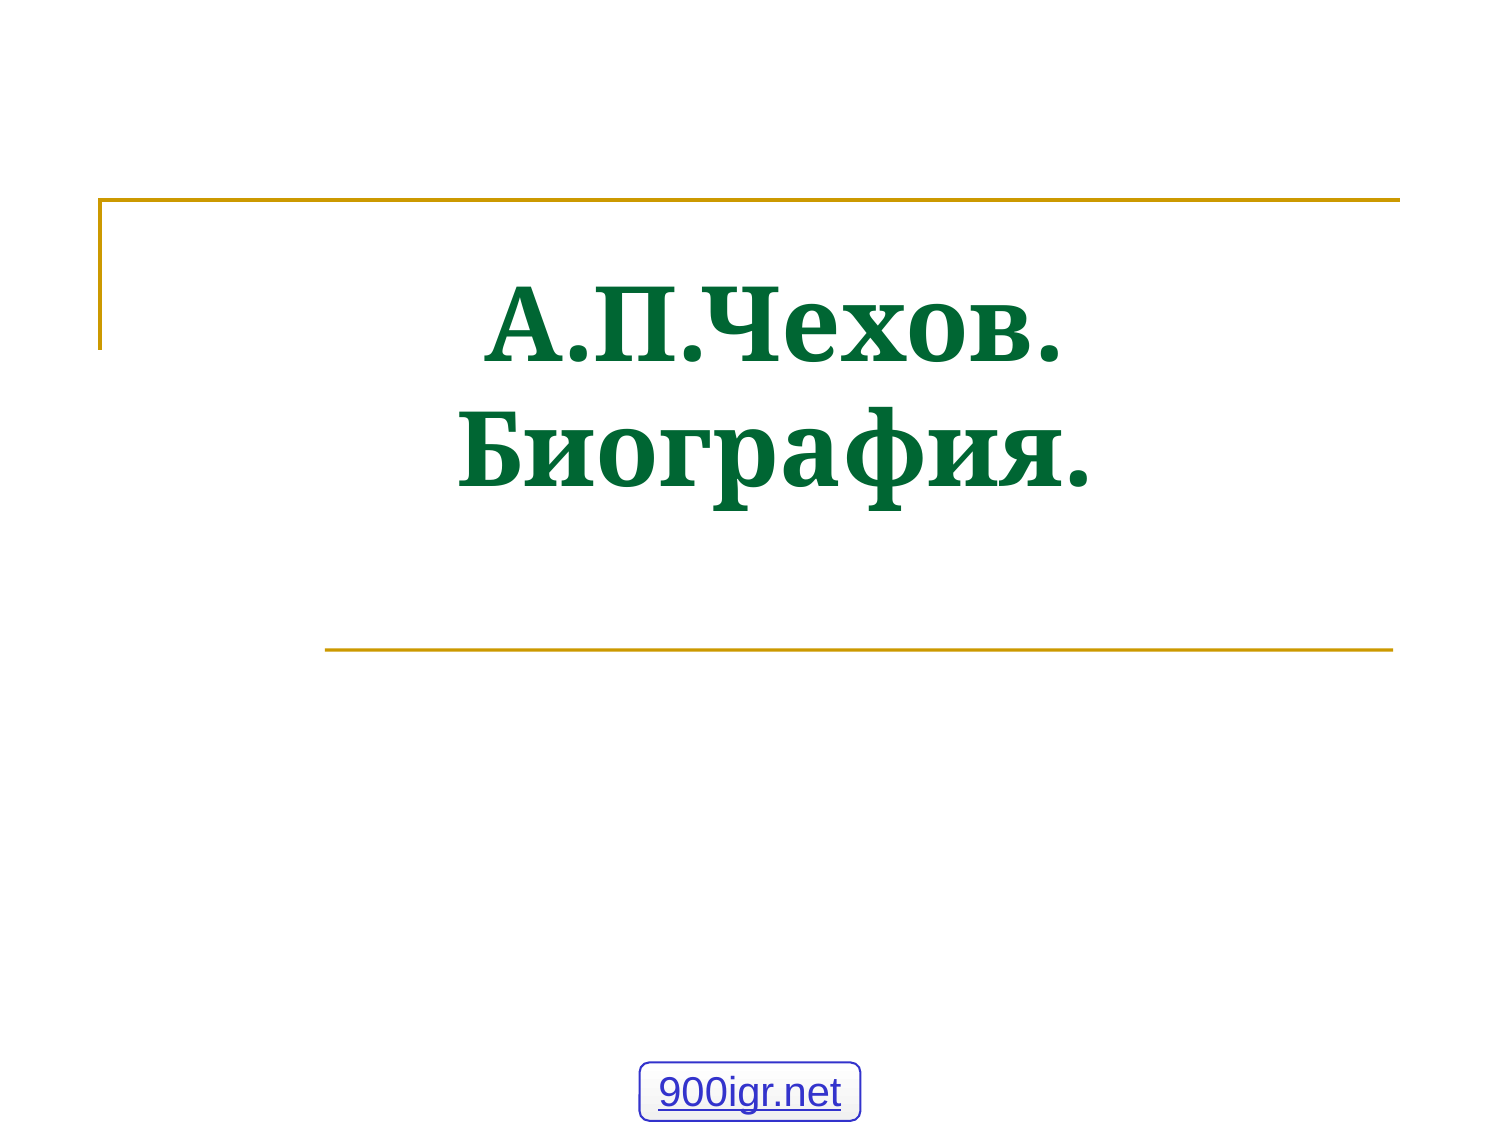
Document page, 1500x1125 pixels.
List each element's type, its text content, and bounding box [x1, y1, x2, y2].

title А.П.Чехов. Биография. [149, 249, 1401, 538]
text_box 900igr.net [637, 1060, 863, 1123]
